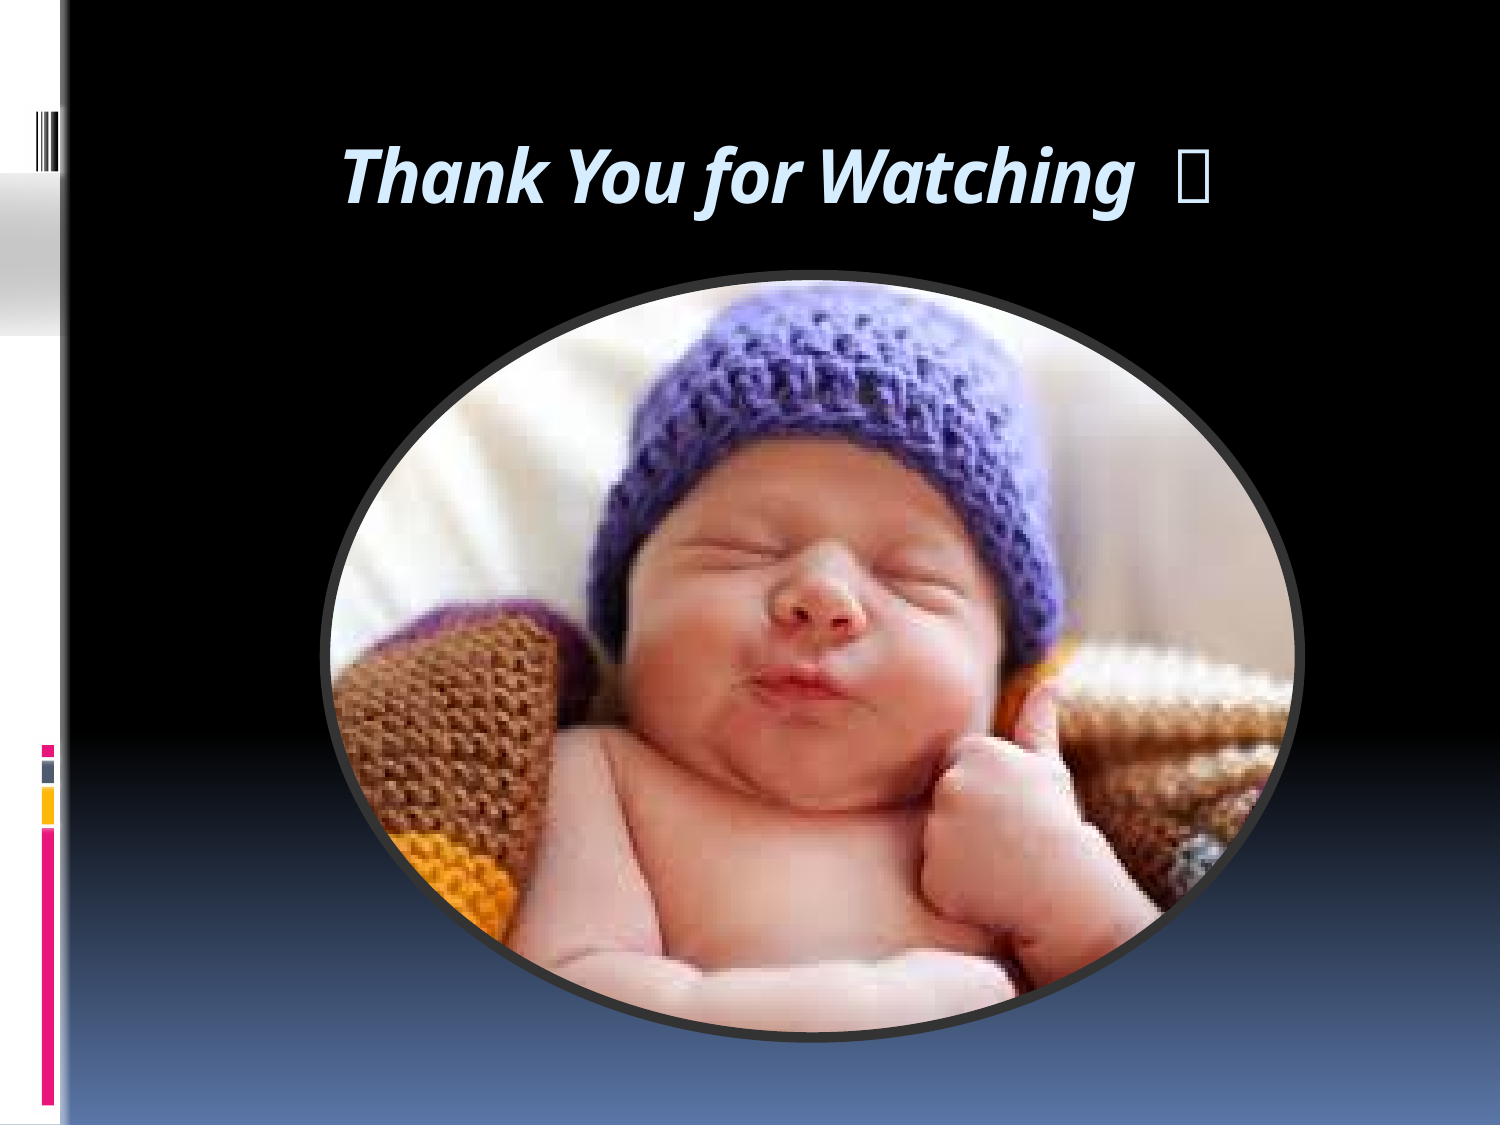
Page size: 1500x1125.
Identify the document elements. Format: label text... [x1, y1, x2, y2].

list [324, 274, 1301, 1038]
title Thank You for Watching  [150, 83, 1425, 263]
